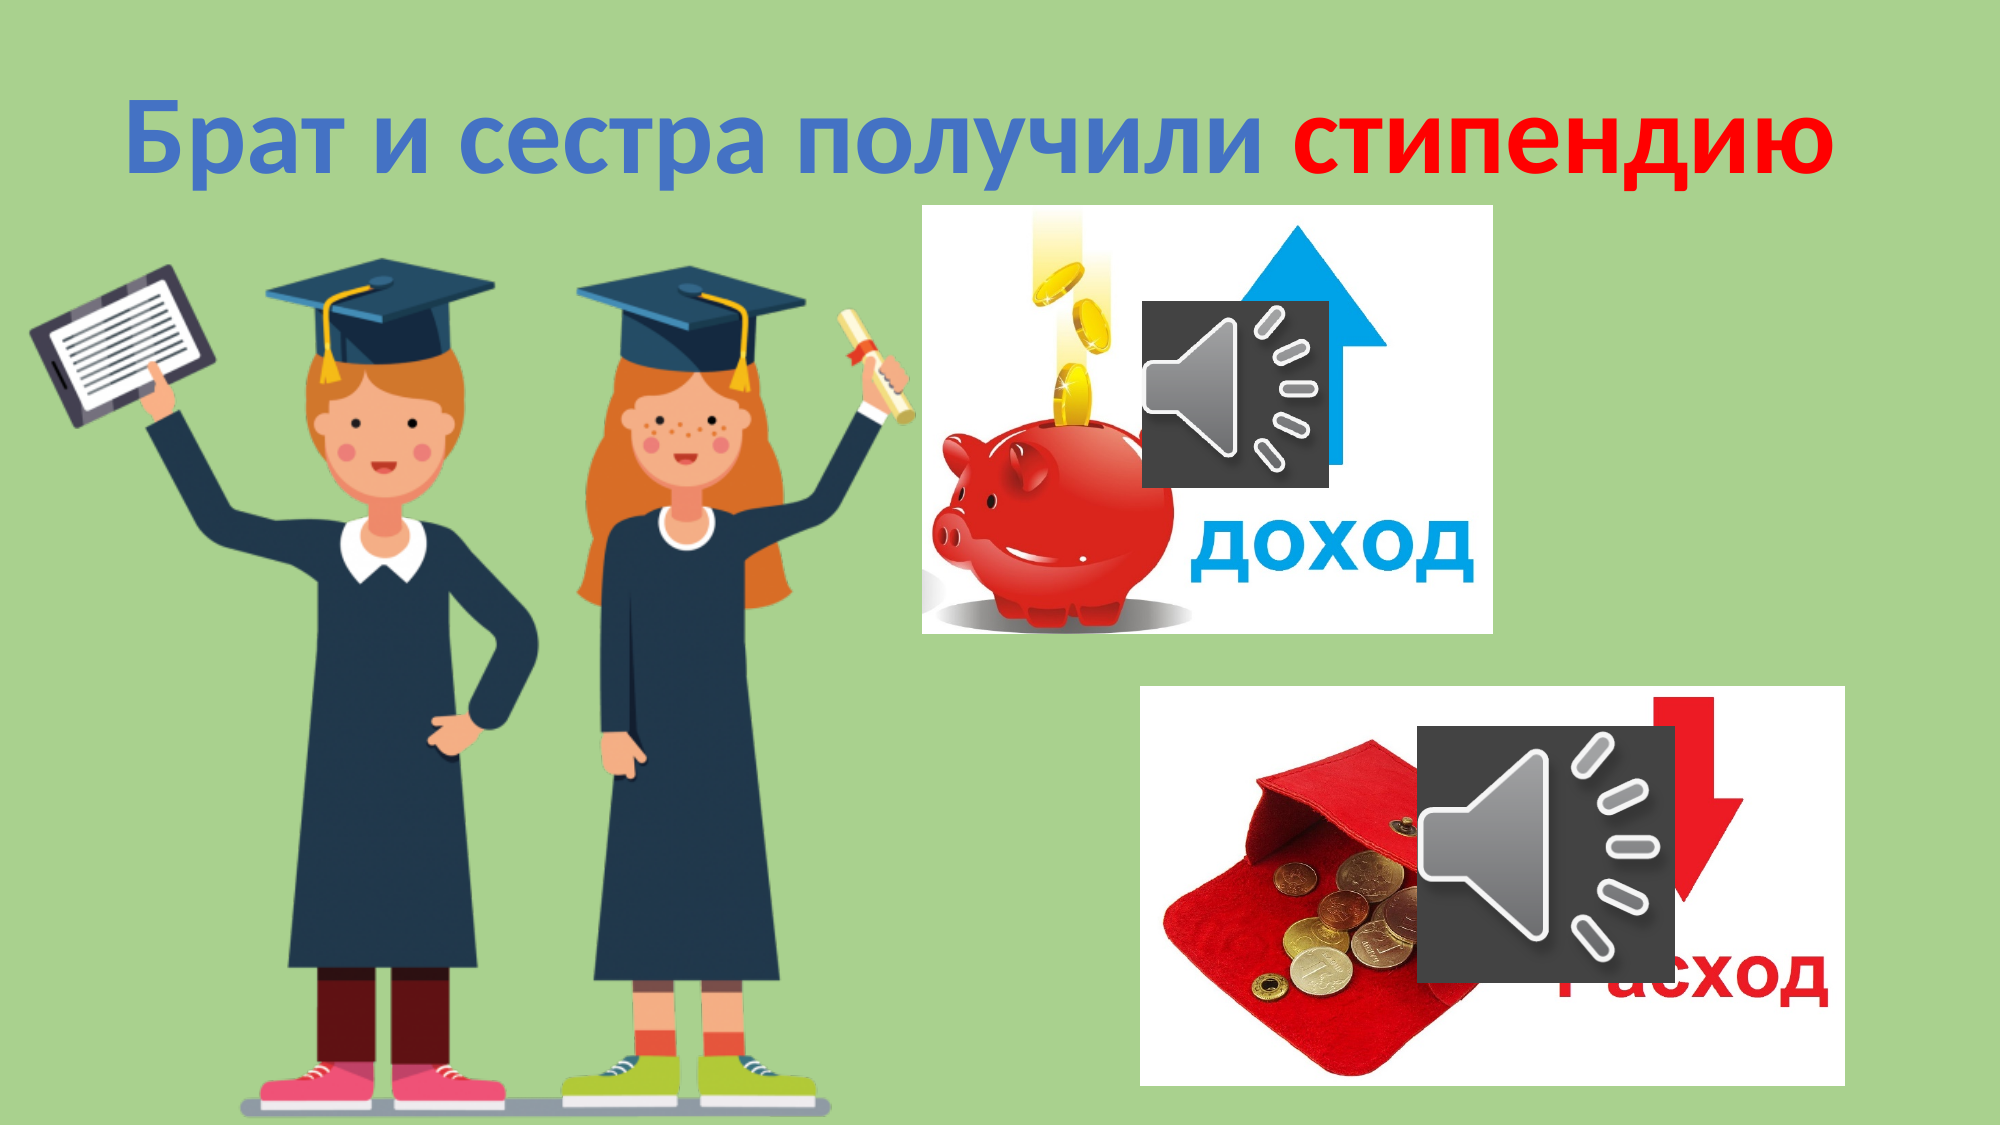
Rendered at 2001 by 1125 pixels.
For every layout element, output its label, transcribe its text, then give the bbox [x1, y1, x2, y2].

picture [0, 174, 1493, 1125]
picture [1140, 686, 1845, 1087]
text_box Брат и сестра получили стипендию [93, 53, 1892, 204]
